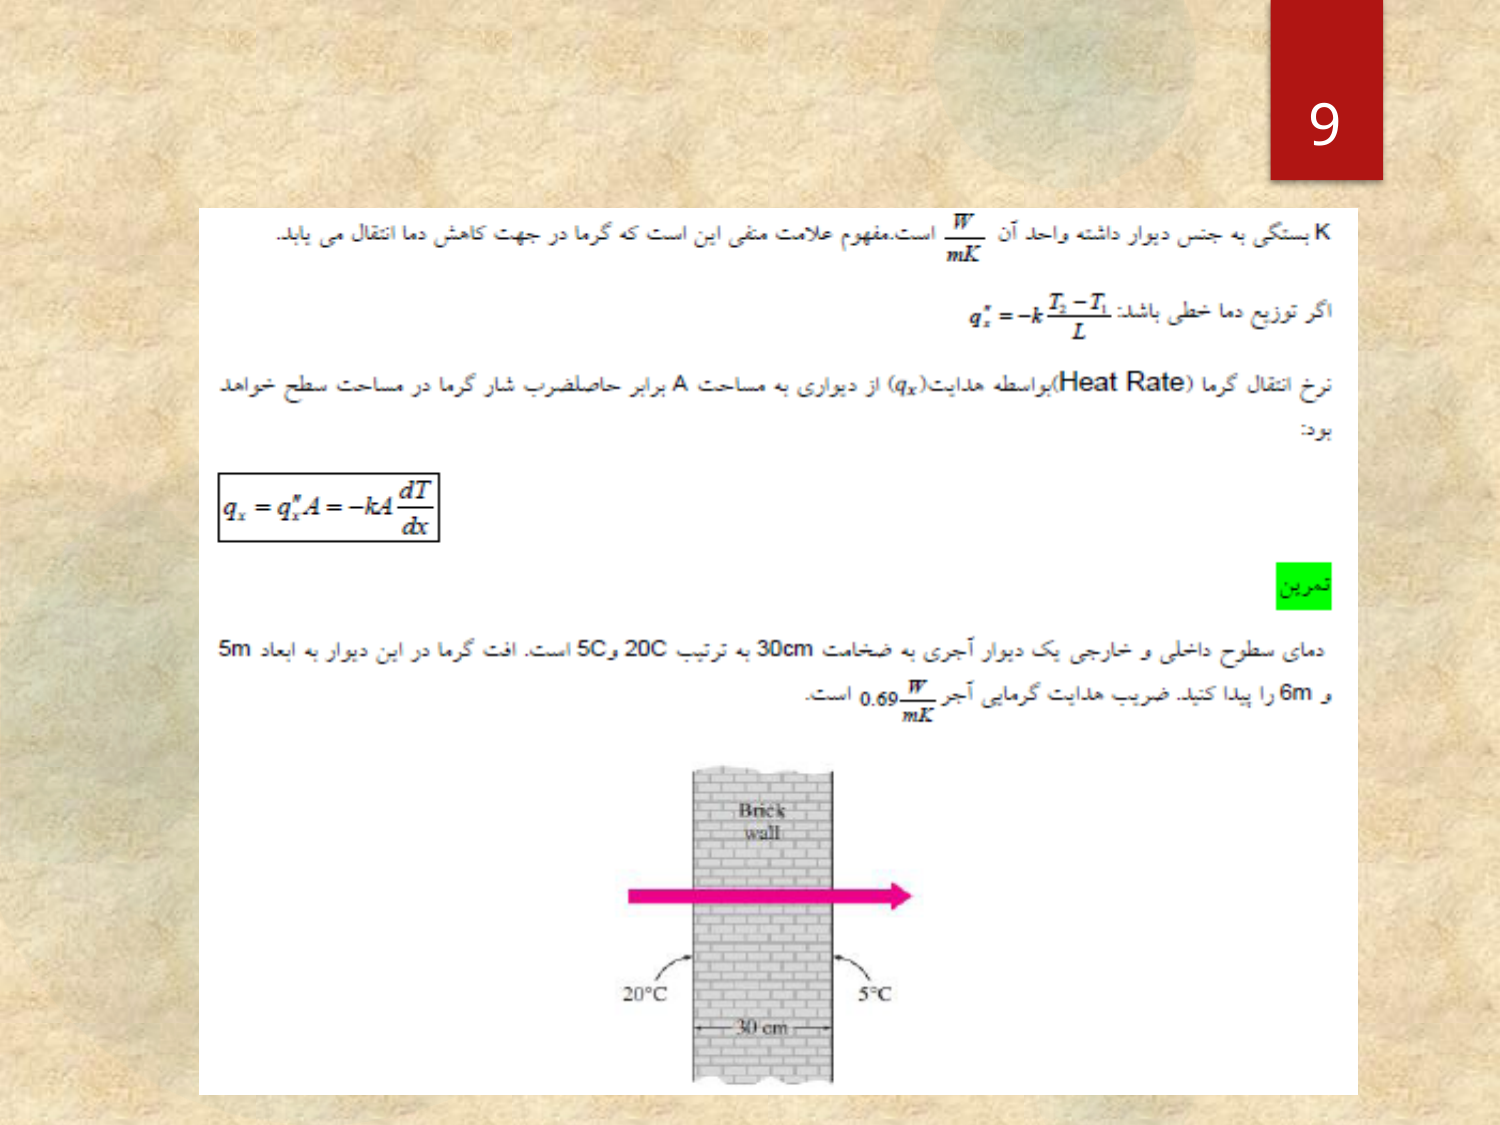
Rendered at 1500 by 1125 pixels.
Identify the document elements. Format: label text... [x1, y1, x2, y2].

picture [0, 0, 1500, 1125]
slide_number 9 [1273, 48, 1378, 175]
